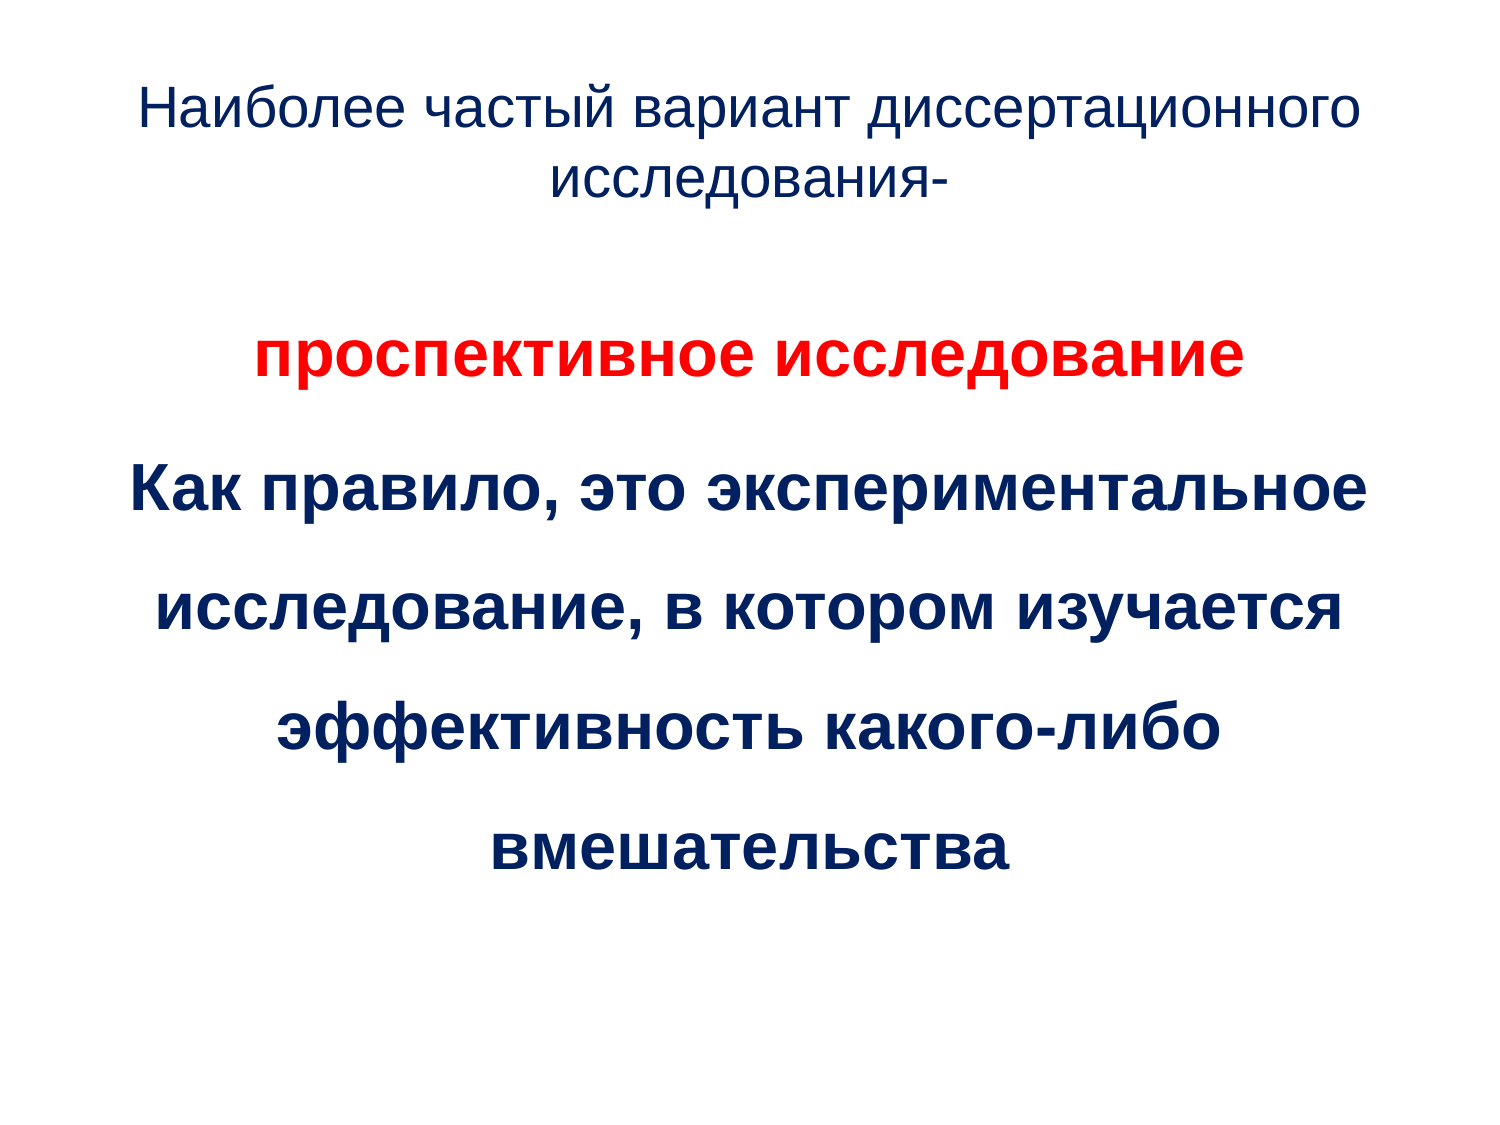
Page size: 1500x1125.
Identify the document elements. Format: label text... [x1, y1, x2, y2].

title Наиболее частый вариант диссертационного исследования- [75, 45, 1425, 233]
list проспективное исследование Как правило, это экспериментальное исследование, в котором изучается эффективность какого-либо вмешательства [75, 262, 1425, 1005]
